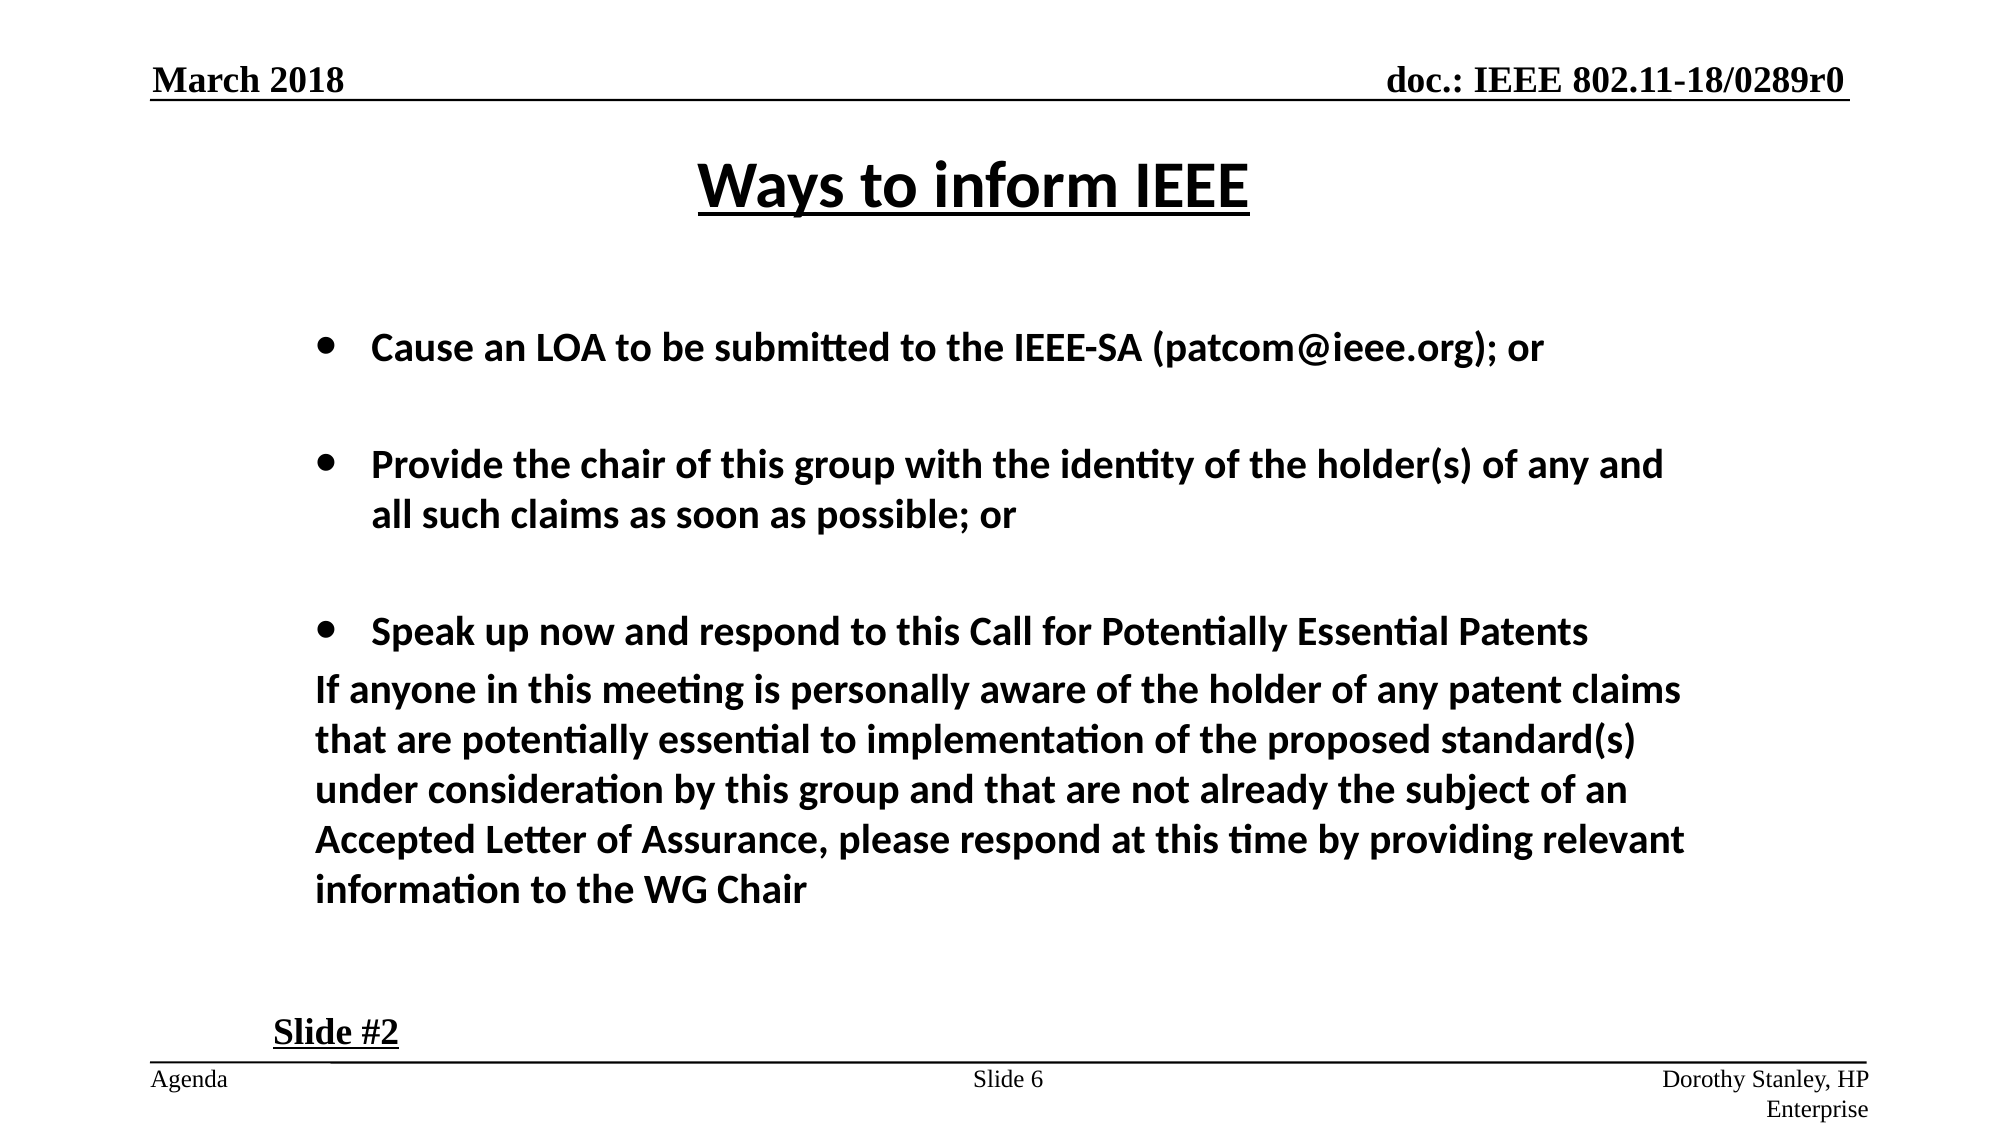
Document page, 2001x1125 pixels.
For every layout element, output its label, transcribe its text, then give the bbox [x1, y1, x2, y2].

list Cause an LOA to be submitted to the IEEE-SA (patcom@ieee.org); or Provide the chair of this group with the identity of the holder(s) of any and all such claims as soon as possible; or Speak up now and respond to this Call for Potentially Essential Patents If anyone in this meeting is personally aware of the holder of any patent claims that are potentially essential to implementation of the proposed standard(s) under consideration by this group and that are not already the subject of an Accepted Letter of Assurance, please respond at this time by providing relevant information to the WG Chair [300, 312, 1713, 950]
text_box Slide #2 [258, 999, 415, 1060]
slide_number Slide 6 [964, 1062, 1053, 1093]
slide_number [152, 54, 567, 100]
footer Dorothy Stanley, HP Enterprise [1609, 1062, 1869, 1093]
title Ways to inform IEEE [336, 99, 1612, 263]
